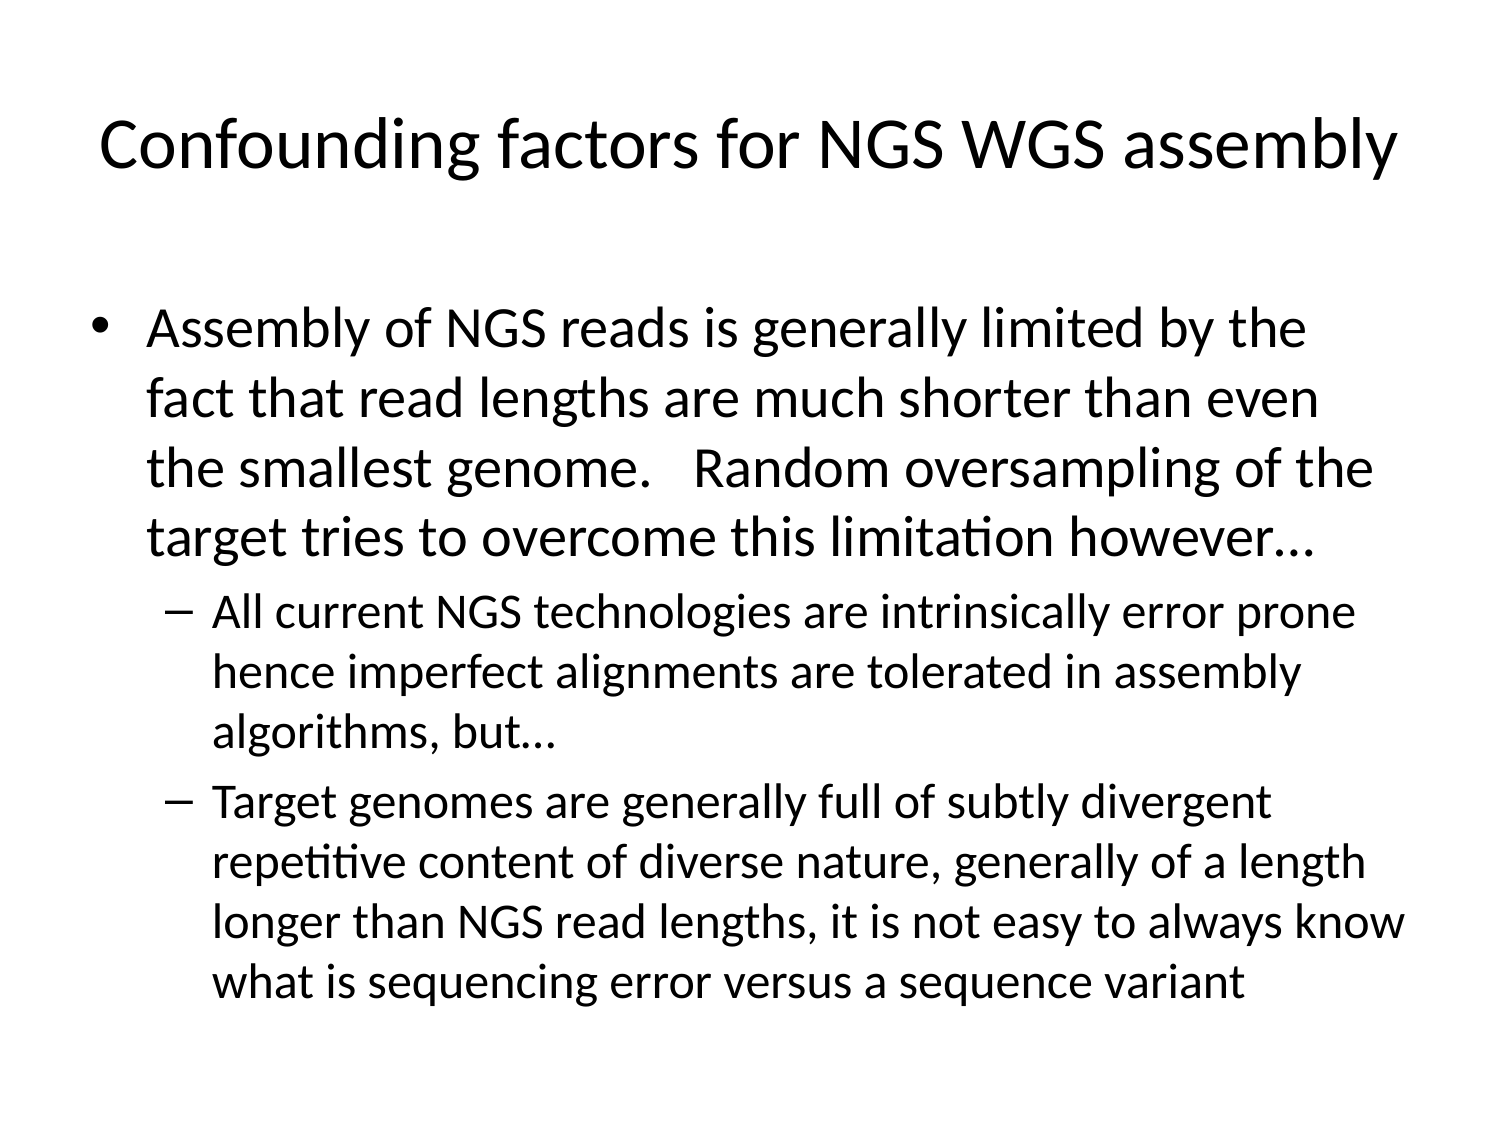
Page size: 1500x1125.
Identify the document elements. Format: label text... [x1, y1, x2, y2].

title Confounding factors for NGS WGS assembly [75, 45, 1425, 233]
list Assembly of NGS reads is generally limited by the fact that read lengths are much shorter than even the smallest genome. Random oversampling of the target tries to overcome this limitation however… All current NGS technologies are intrinsically error prone hence imperfect alignments are tolerated in assembly algorithms, but… Target genomes are generally full of subtly divergent repetitive content of diverse nature, generally of a length longer than NGS read lengths, it is not easy to always know what is sequencing error versus a sequence variant [75, 281, 1425, 1083]
